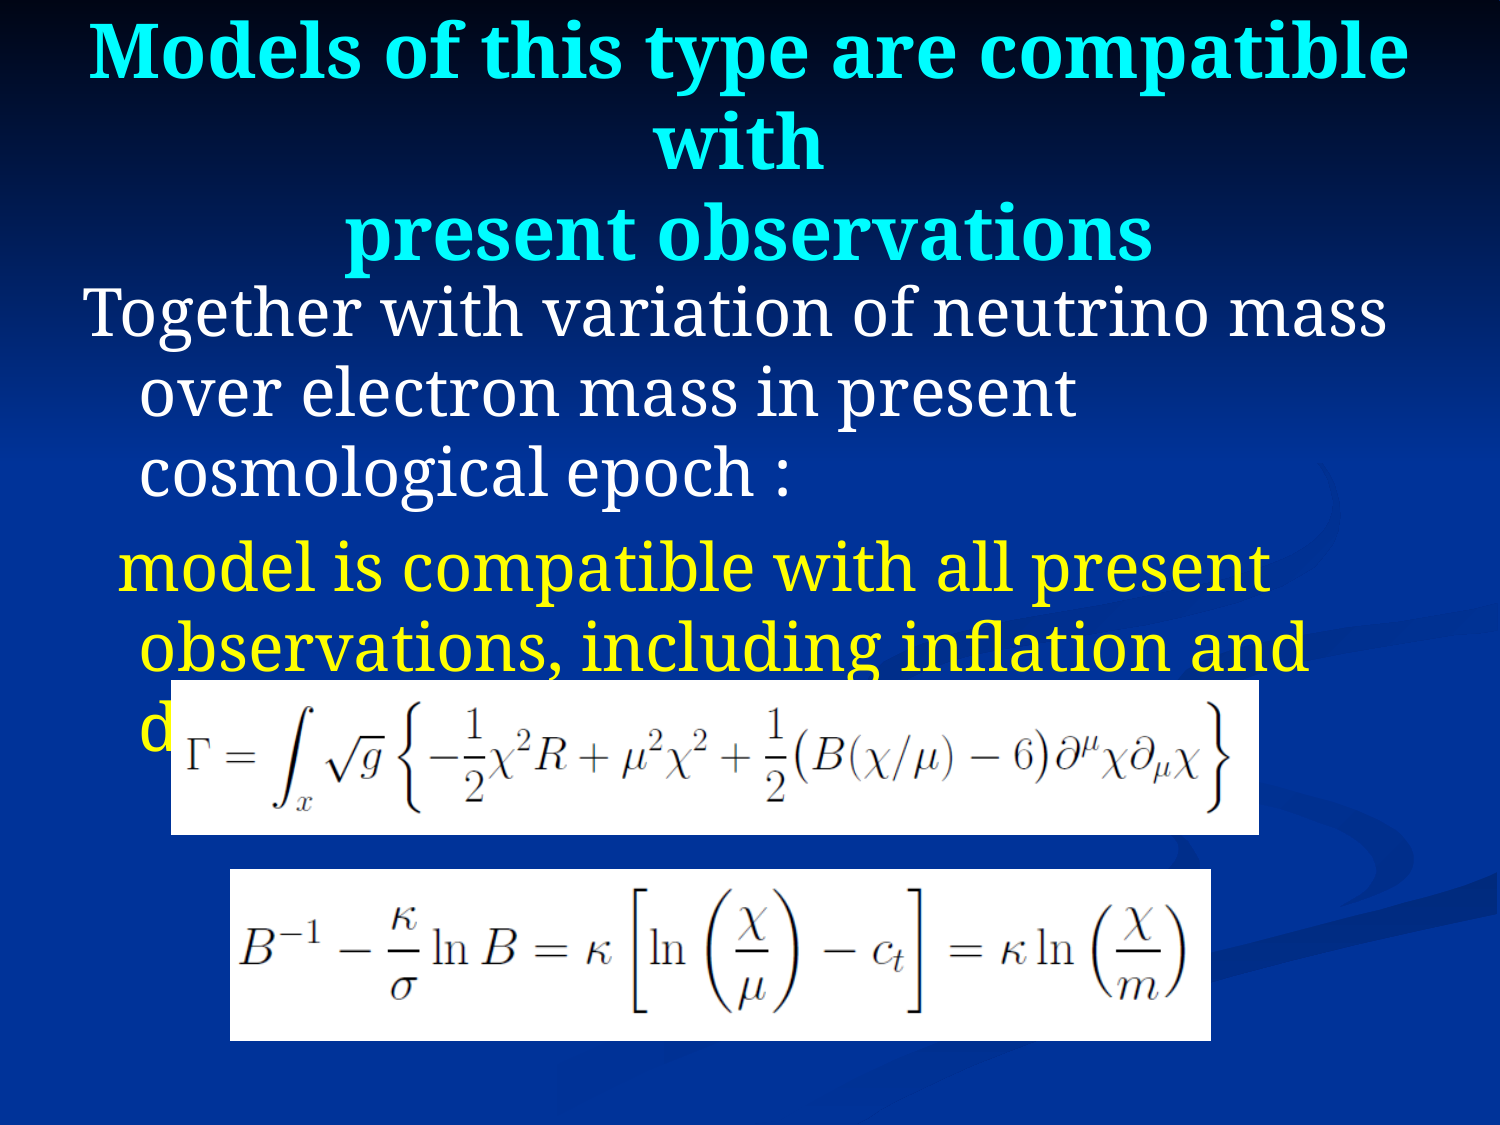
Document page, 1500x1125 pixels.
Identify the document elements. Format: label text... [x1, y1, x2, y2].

list Together with variation of neutrino mass over electron mass in present cosmological epoch : model is compatible with all present observations, including inflation and dark energy [74, 261, 1426, 1006]
picture [170, 680, 1260, 835]
picture [229, 869, 1211, 1041]
title Models of this type are compatible with present observations [74, 44, 1426, 234]
